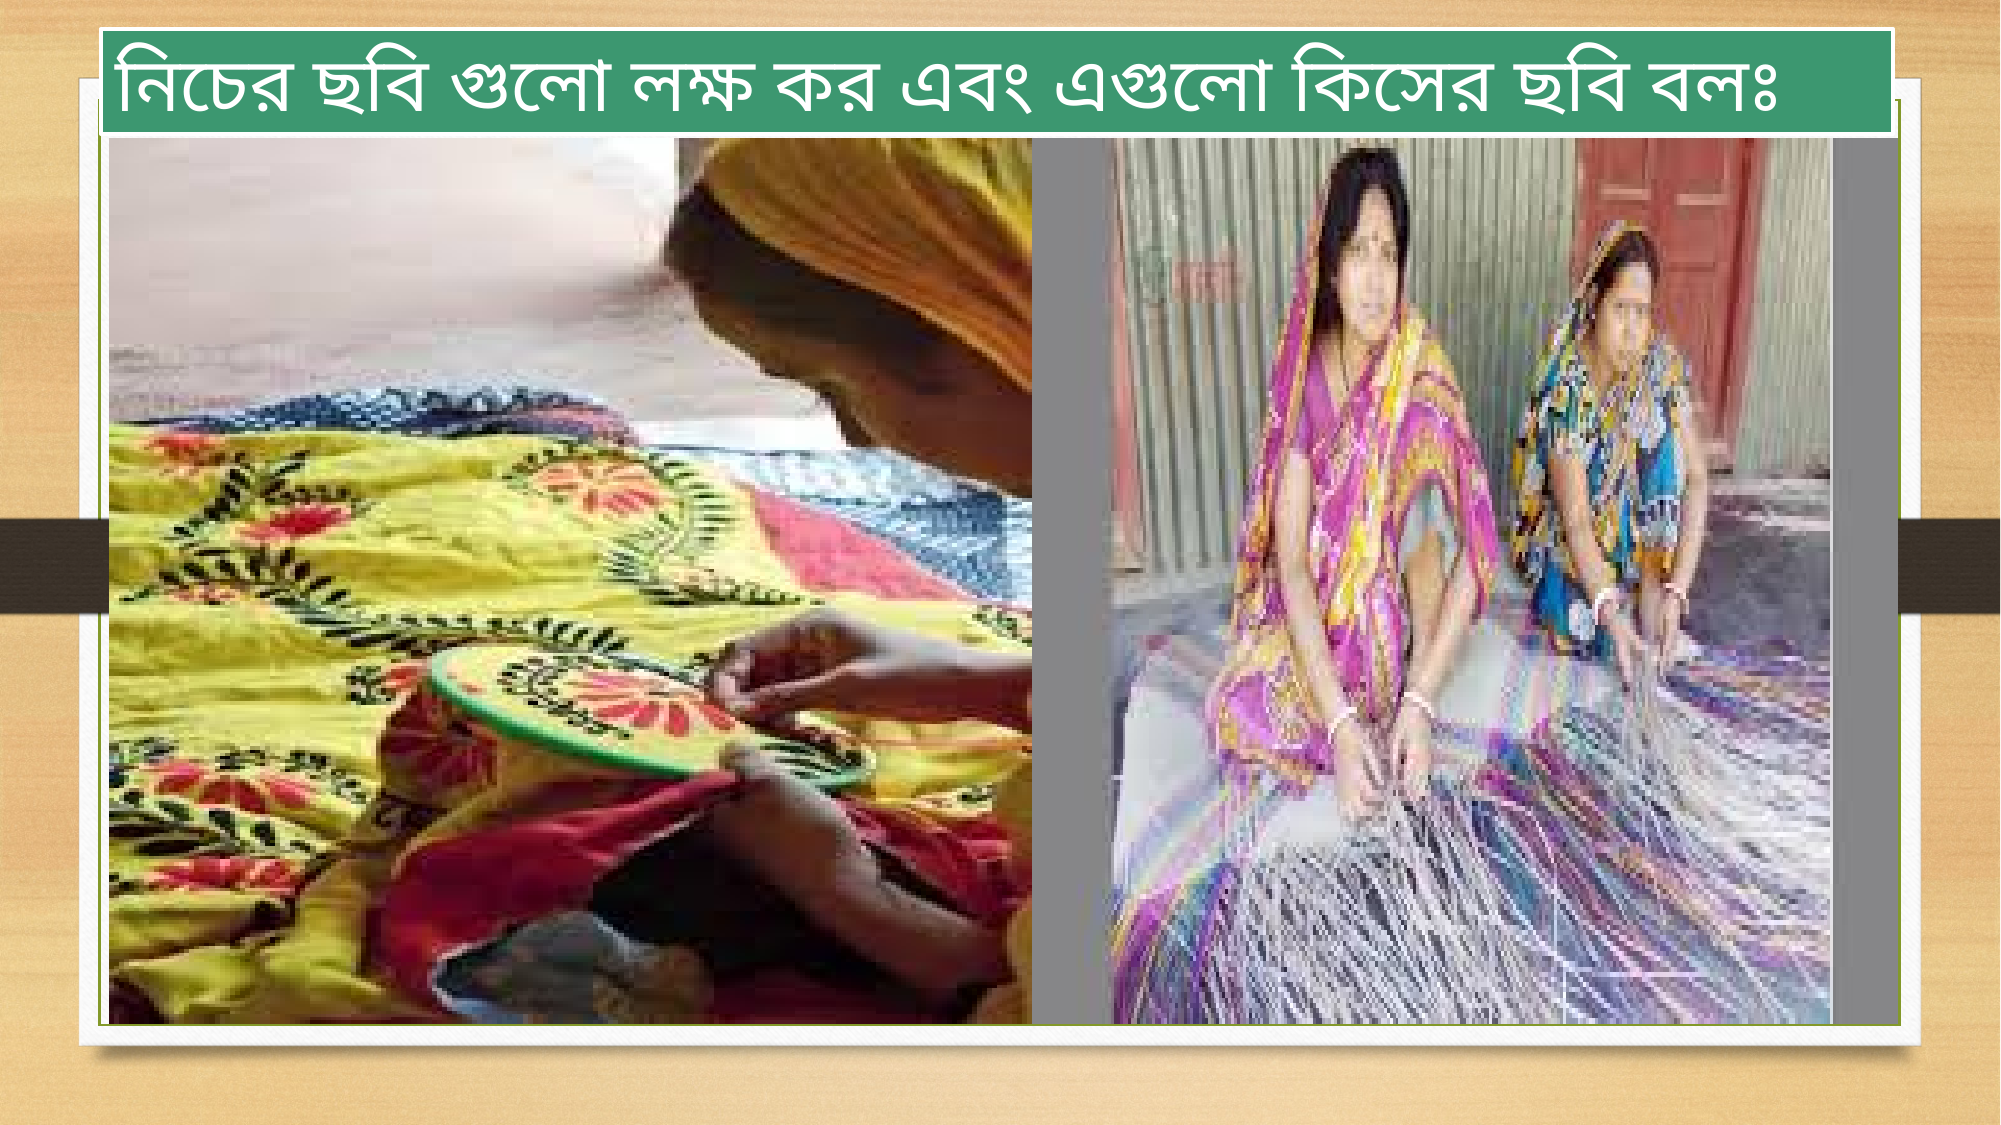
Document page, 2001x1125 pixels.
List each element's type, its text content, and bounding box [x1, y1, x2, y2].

text_box নিচের ছবি গুলো লক্ষ কর এবং এগুলো কিসের ছবি বলঃ [99, 27, 1895, 136]
picture [0, 0, 2001, 1125]
